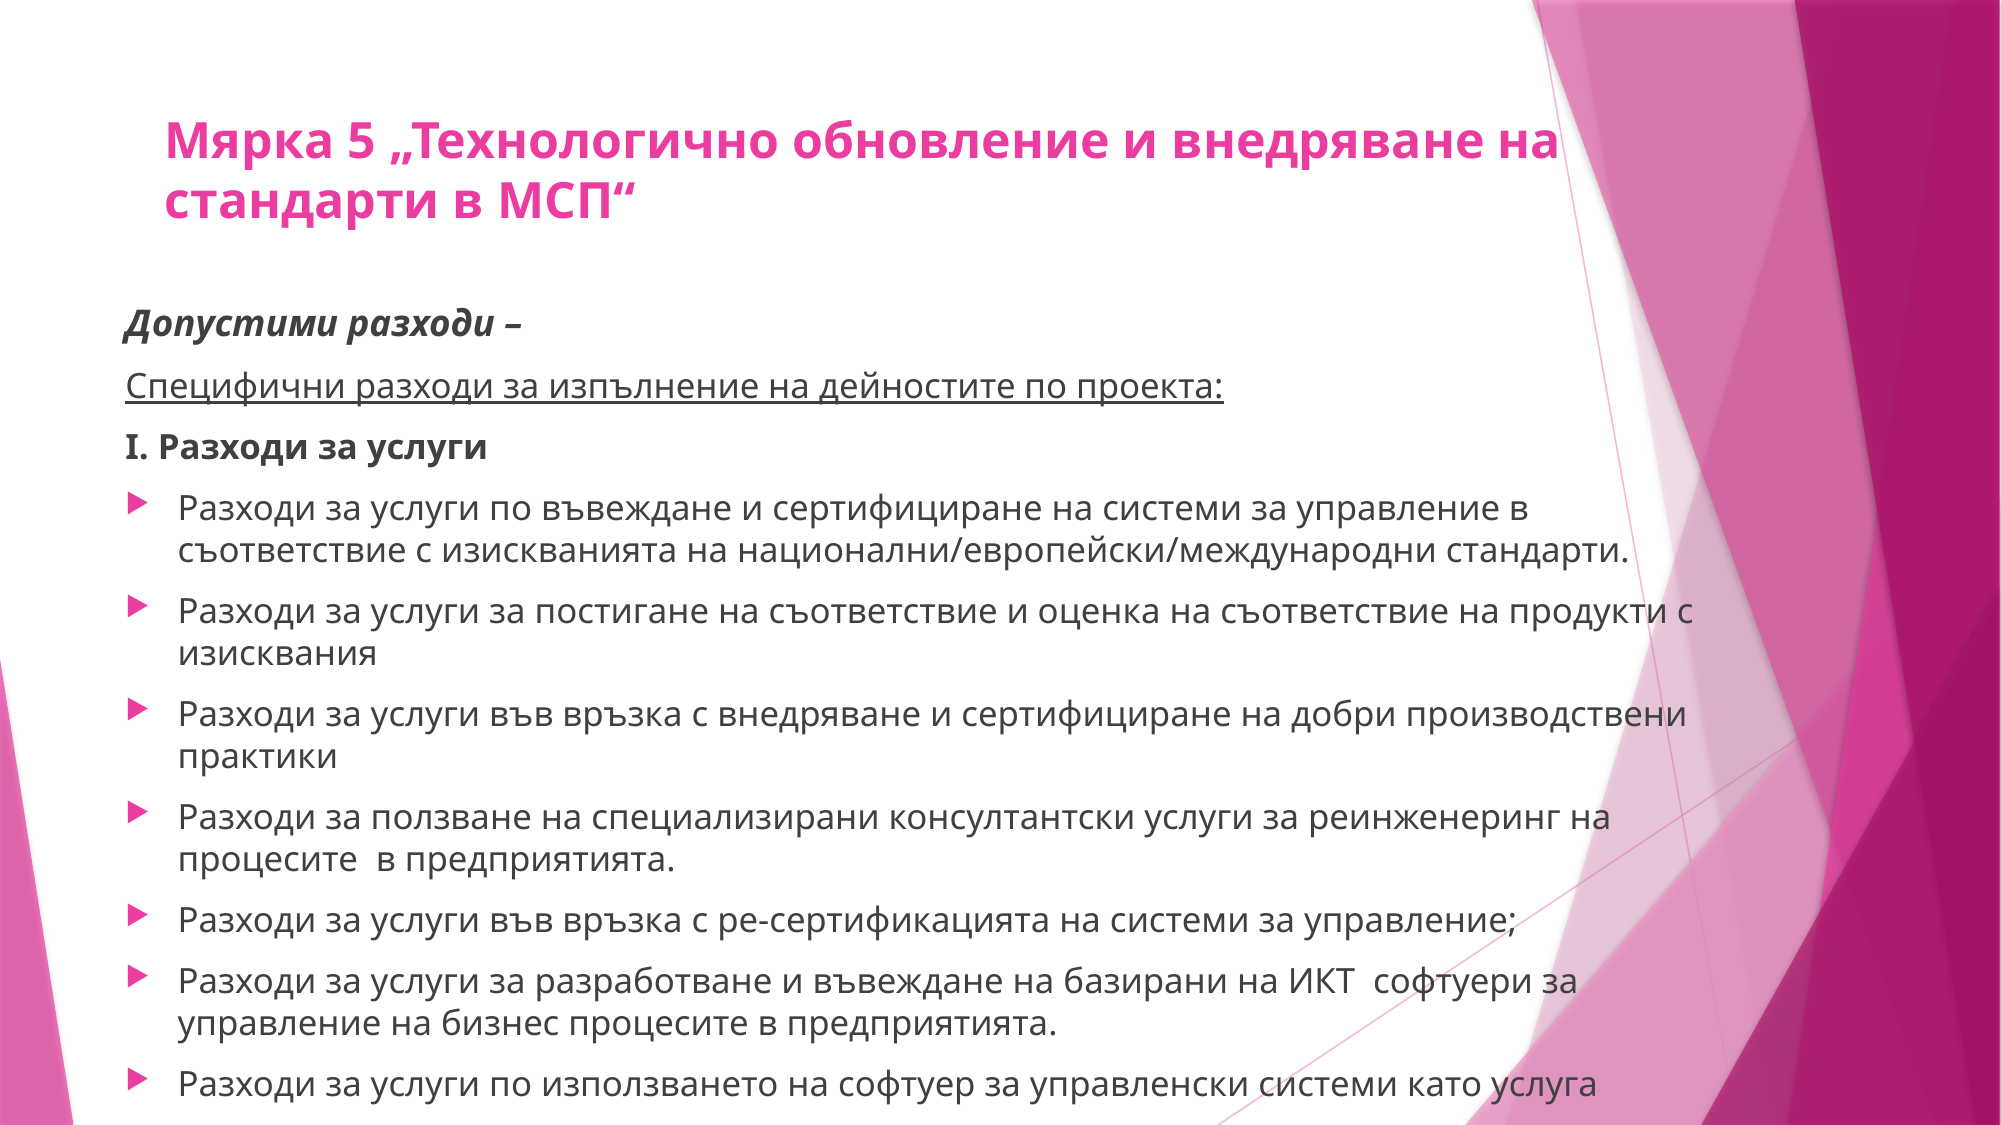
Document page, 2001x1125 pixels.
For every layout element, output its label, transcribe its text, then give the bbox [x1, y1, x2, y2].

list Допустими разходи – Специфични разходи за изпълнение на дейностите по проекта: I. Разходи за услуги Разходи за услуги по въвеждане и сертифициране на системи за управление в съответствие с изискванията на национални/европейски/международни стандарти. Разходи за услуги за постигане на съответствие и оценка на съответствие на продукти с изисквания Разходи за услуги във връзка с внедряване и сертифициране на добри производствени практики Разходи за ползване на специализирани консултантски услуги за реинженеринг на процесите в предприятията. Разходи за услуги във връзка с ре-сертификацията на системи за управление; Разходи за услуги за разработване и въвеждане на базирани на ИКТ софтуери за управление на бизнес процесите в предприятията. Разходи за услуги по използването на софтуер за управленски системи като услуга [110, 292, 1771, 1115]
title Мярка 5 „Технологично обновление и внедряване на стандарти в МСП“ [149, 101, 1639, 292]
